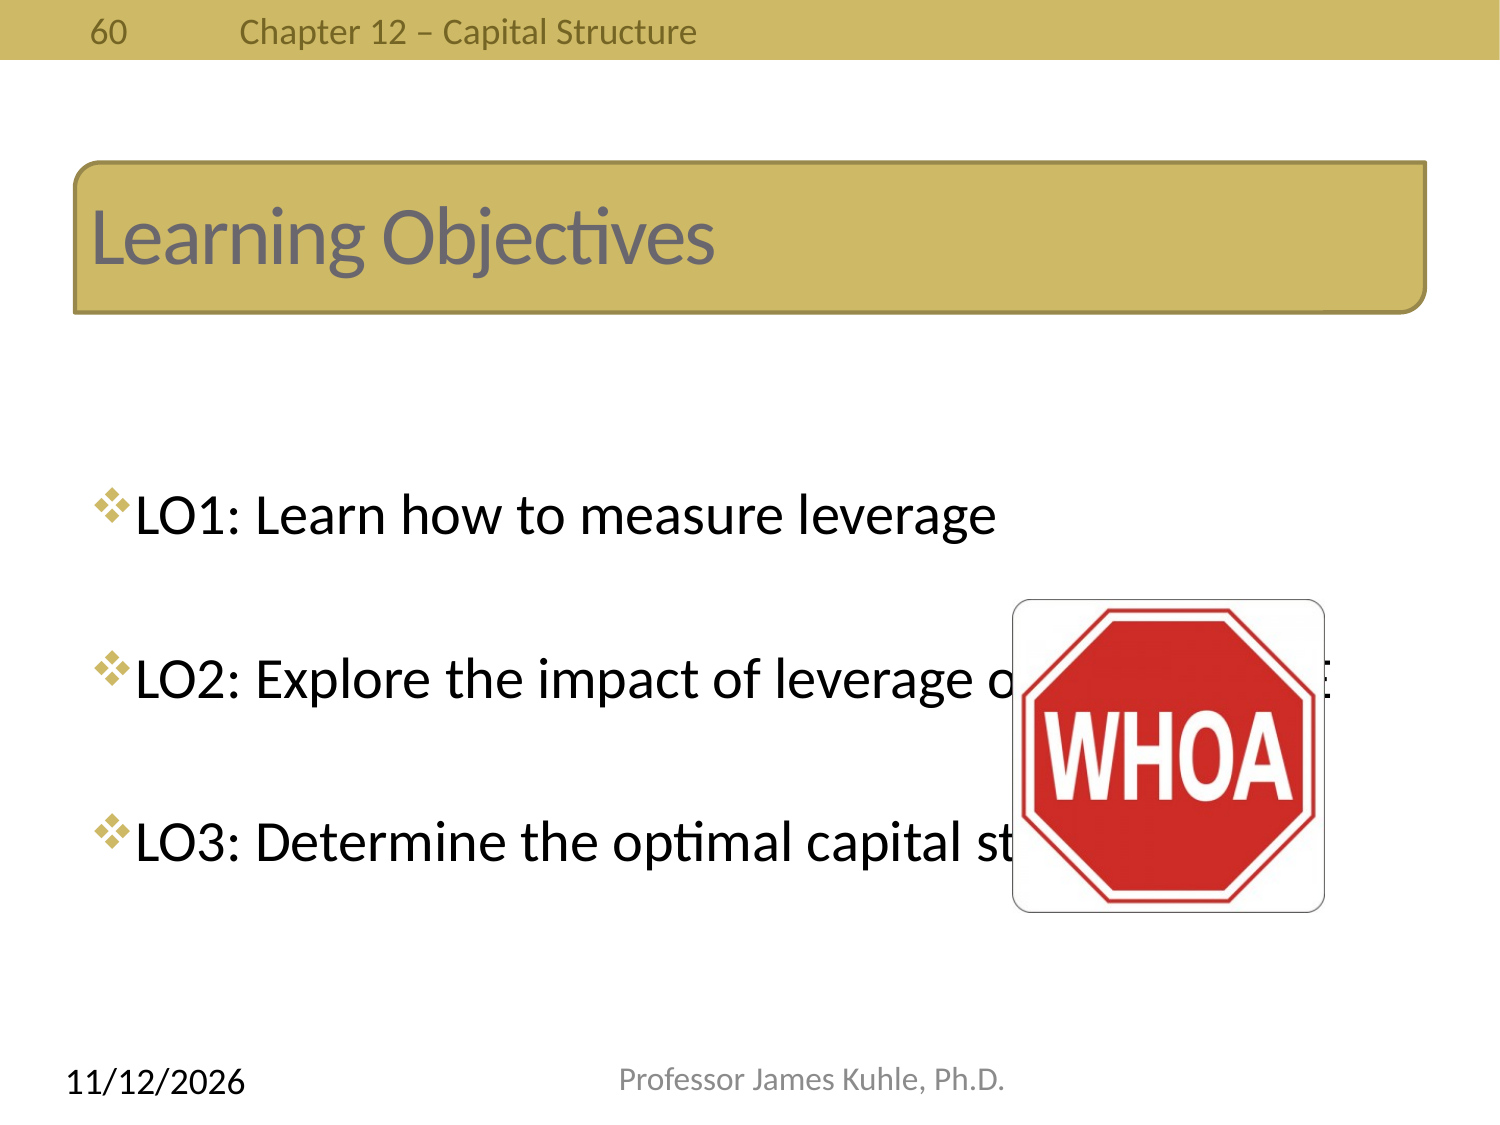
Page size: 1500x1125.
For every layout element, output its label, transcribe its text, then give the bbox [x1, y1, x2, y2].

title Learning Objectives [75, 149, 1425, 313]
picture [1012, 599, 1326, 913]
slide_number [50, 1050, 474, 1104]
list LO1: Learn how to measure leverage LO2: Explore the impact of leverage on EPS on ROE LO3: Determine the optimal capital structure [75, 387, 1425, 1125]
footer Professor James Kuhle, Ph.D. [474, 1050, 1150, 1104]
